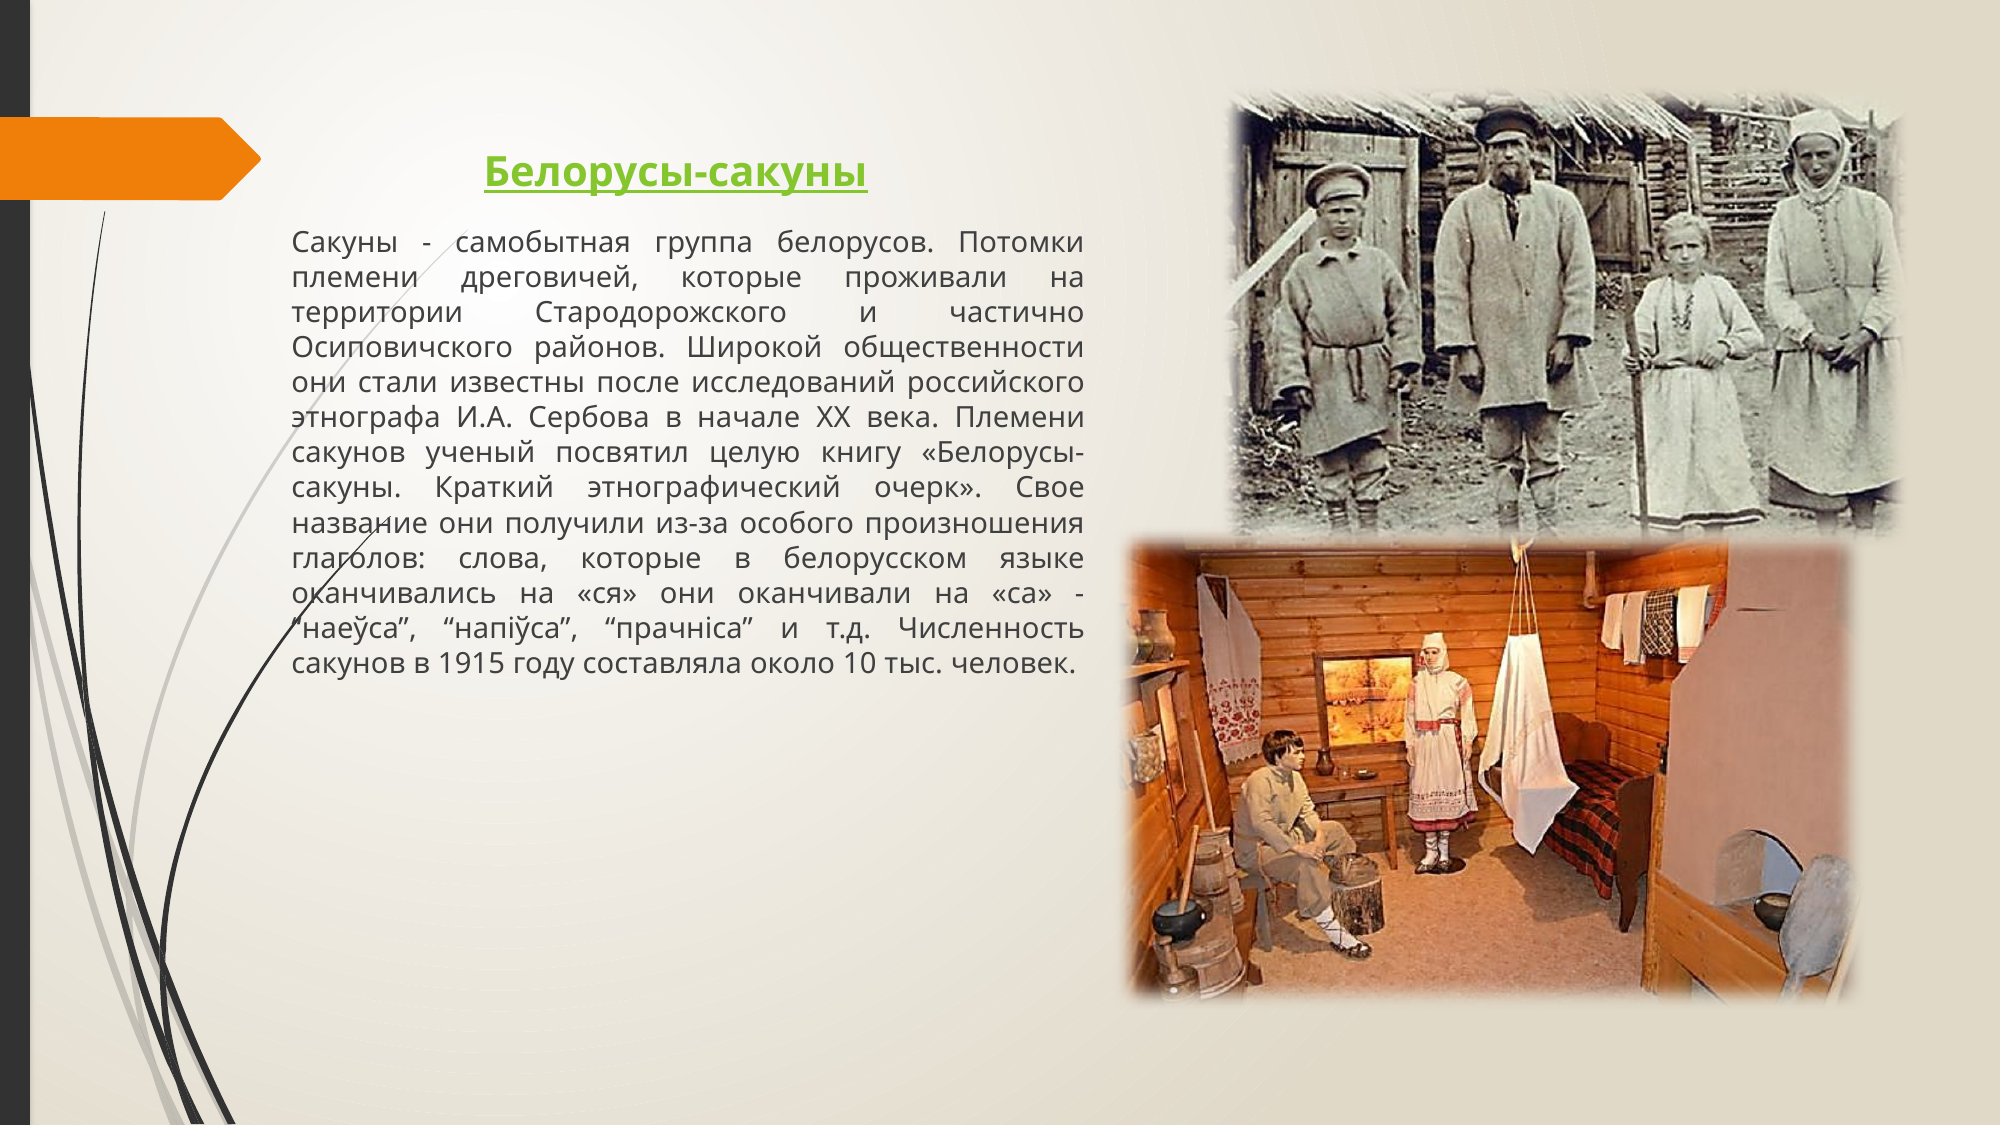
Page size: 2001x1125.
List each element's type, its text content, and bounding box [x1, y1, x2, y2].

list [1114, 525, 1867, 1010]
title Белорусы-сакуны [387, 49, 963, 210]
picture [1220, 83, 1909, 550]
list Сакуны - самобытная группа белорусов. Потомки племени дреговичей, которые проживали на территории Стародорожского и частично Осиповичского районов. Широкой общественности они стали известны после исследований российского этнографа И.А. Сербова в начале XX века. Племени сакунов ученый посвятил целую книгу «Белорусы-сакуны. Краткий этнографический очерк». Свое название они получили из-за особого произношения глаголов: слова, которые в белорусском языке оканчивались на «ся» они оканчивали на «са» - “наеўса”, “напіўса”, “прачніса” и т.д. Численность сакунов в 1915 году составляла около 10 тыс. человек. [276, 215, 1101, 915]
